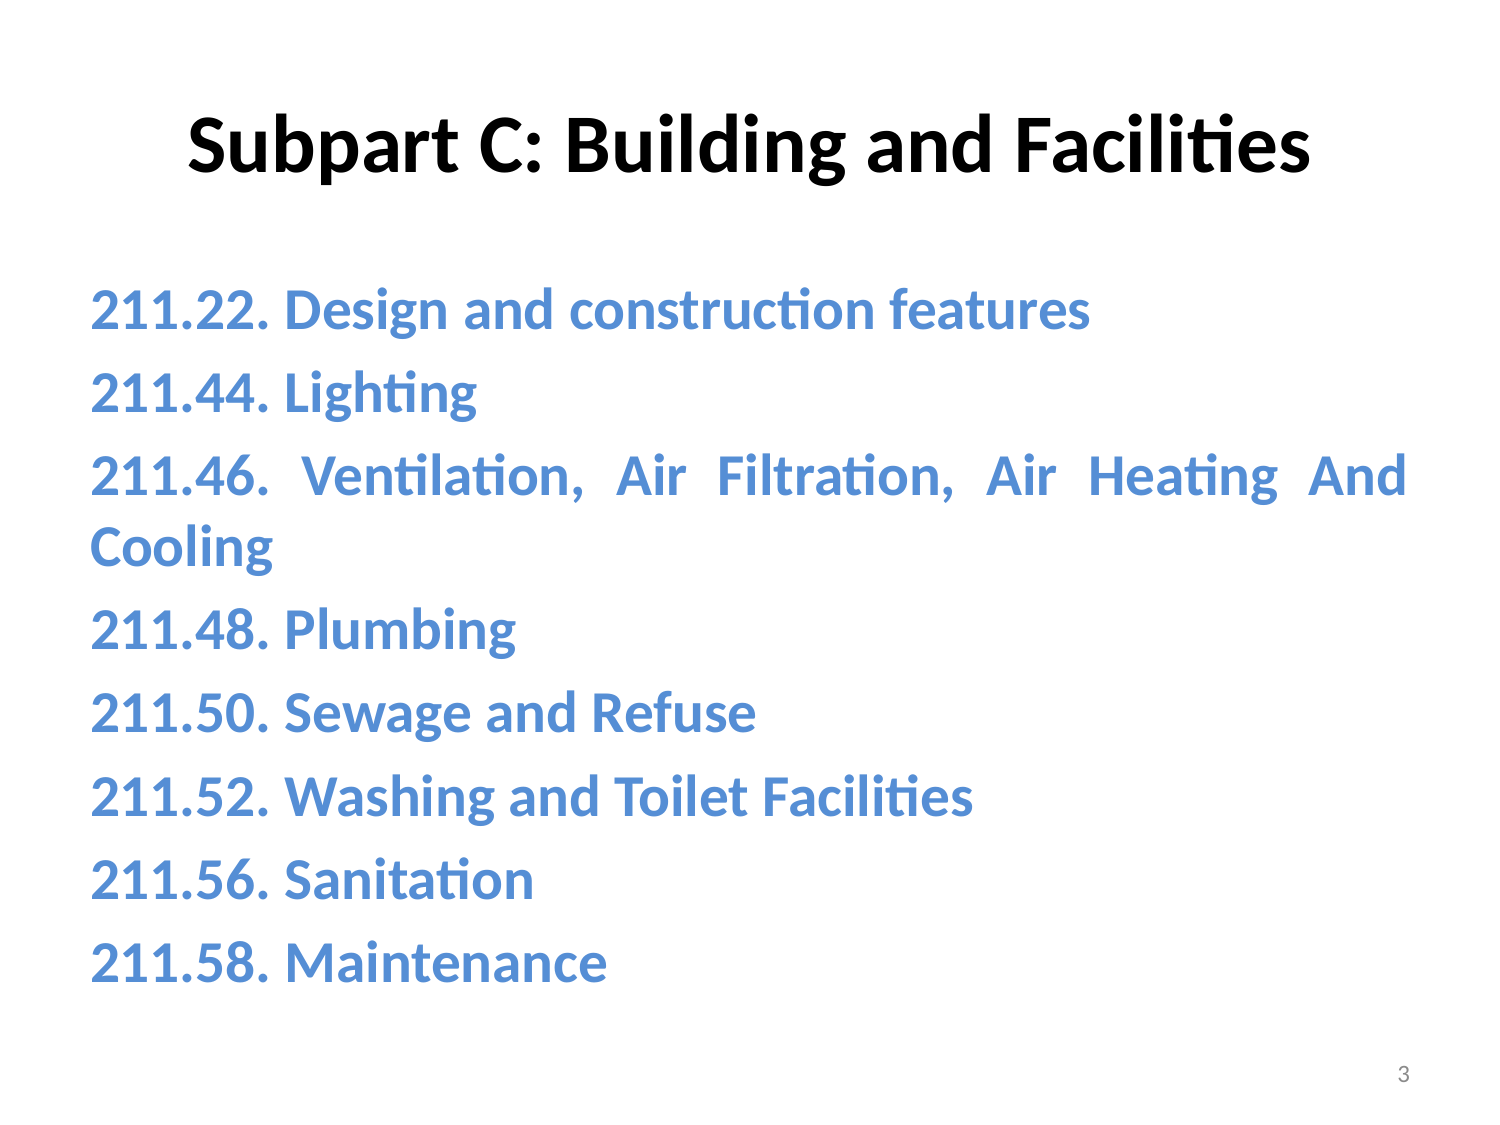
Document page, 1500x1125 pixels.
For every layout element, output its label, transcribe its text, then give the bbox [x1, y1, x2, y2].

slide_number 3 [1074, 1042, 1425, 1103]
list 211.22. Design and construction features 211.44. Lighting 211.46. Ventilation, Air Filtration, Air Heating And Cooling 211.48. Plumbing 211.50. Sewage and Refuse 211.52. Washing and Toilet Facilities 211.56. Sanitation 211.58. Maintenance [75, 262, 1425, 1005]
title Subpart C: Building and Facilities [75, 45, 1425, 233]
